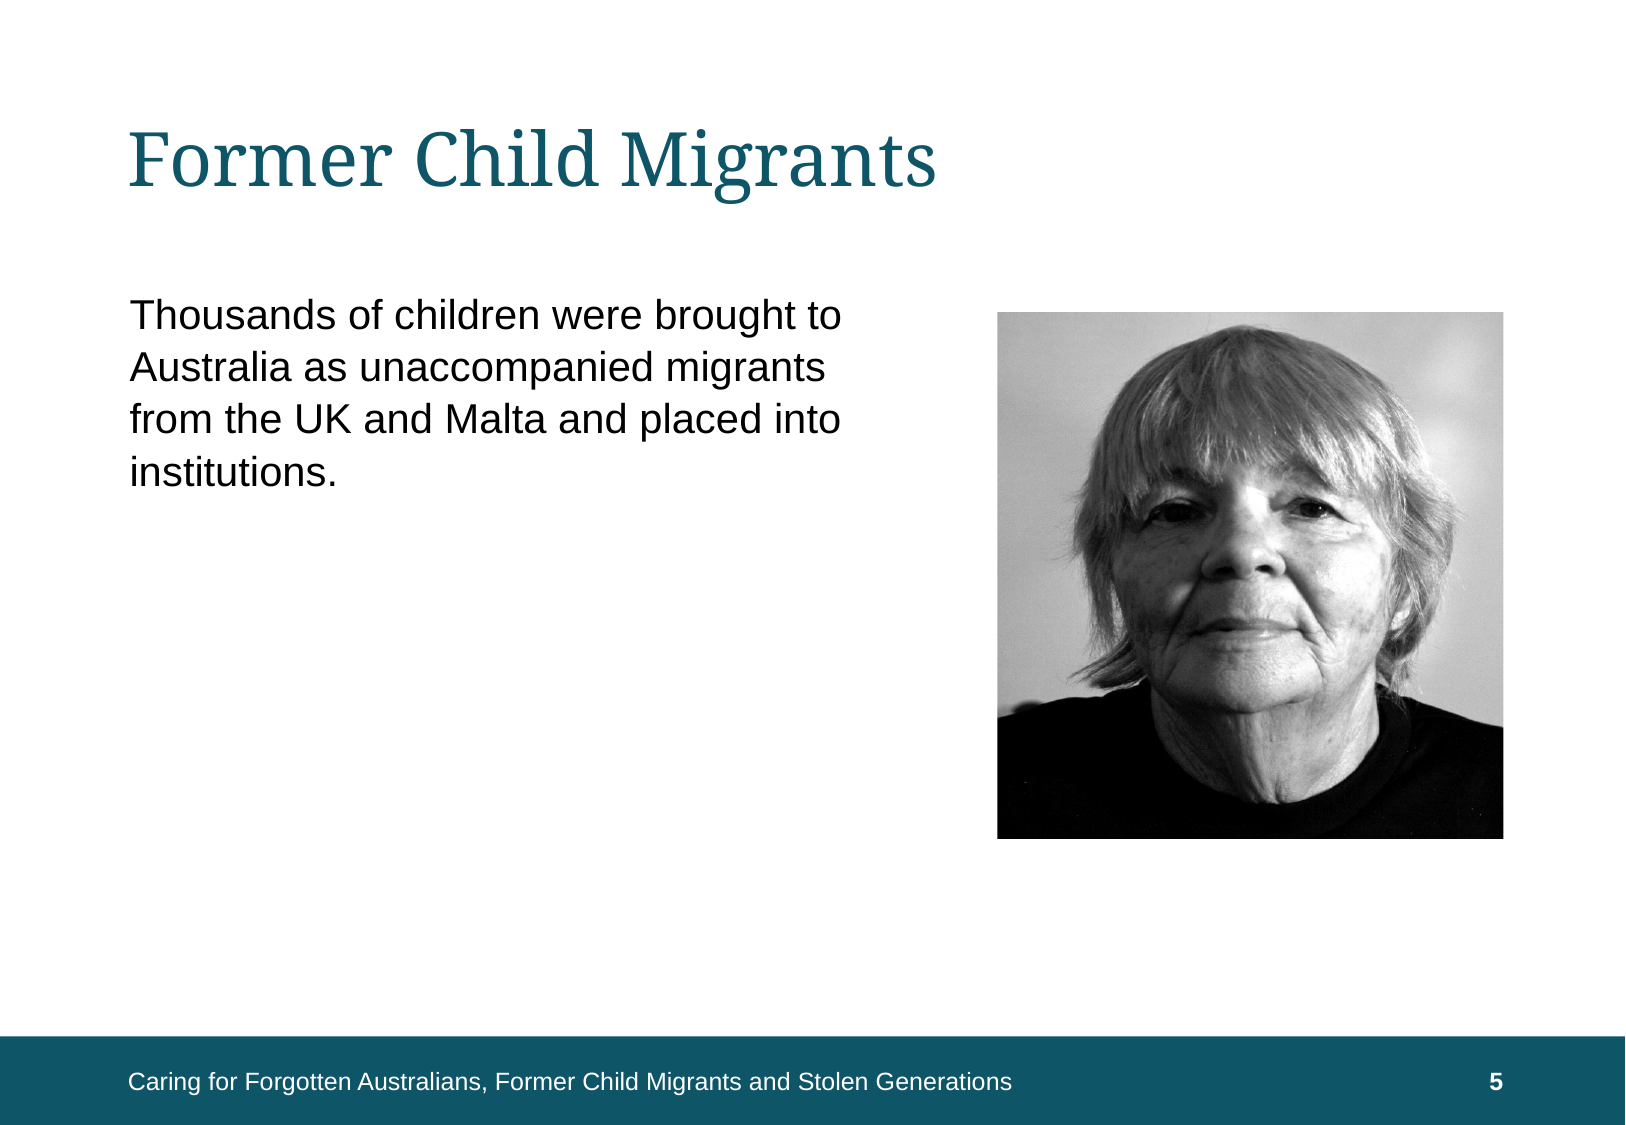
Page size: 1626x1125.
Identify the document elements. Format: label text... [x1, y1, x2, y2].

slide_number 5 [1407, 1036, 1504, 1125]
footer Caring for Forgotten Australians, Former Child Migrants and Stolen Generations [127, 1036, 1165, 1125]
title Former Child Migrants [127, 118, 1504, 237]
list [997, 312, 1504, 839]
list Thousands of children were brought to Australia as unaccompanied migrants from the UK and Malta and placed into institutions. [129, 286, 885, 978]
